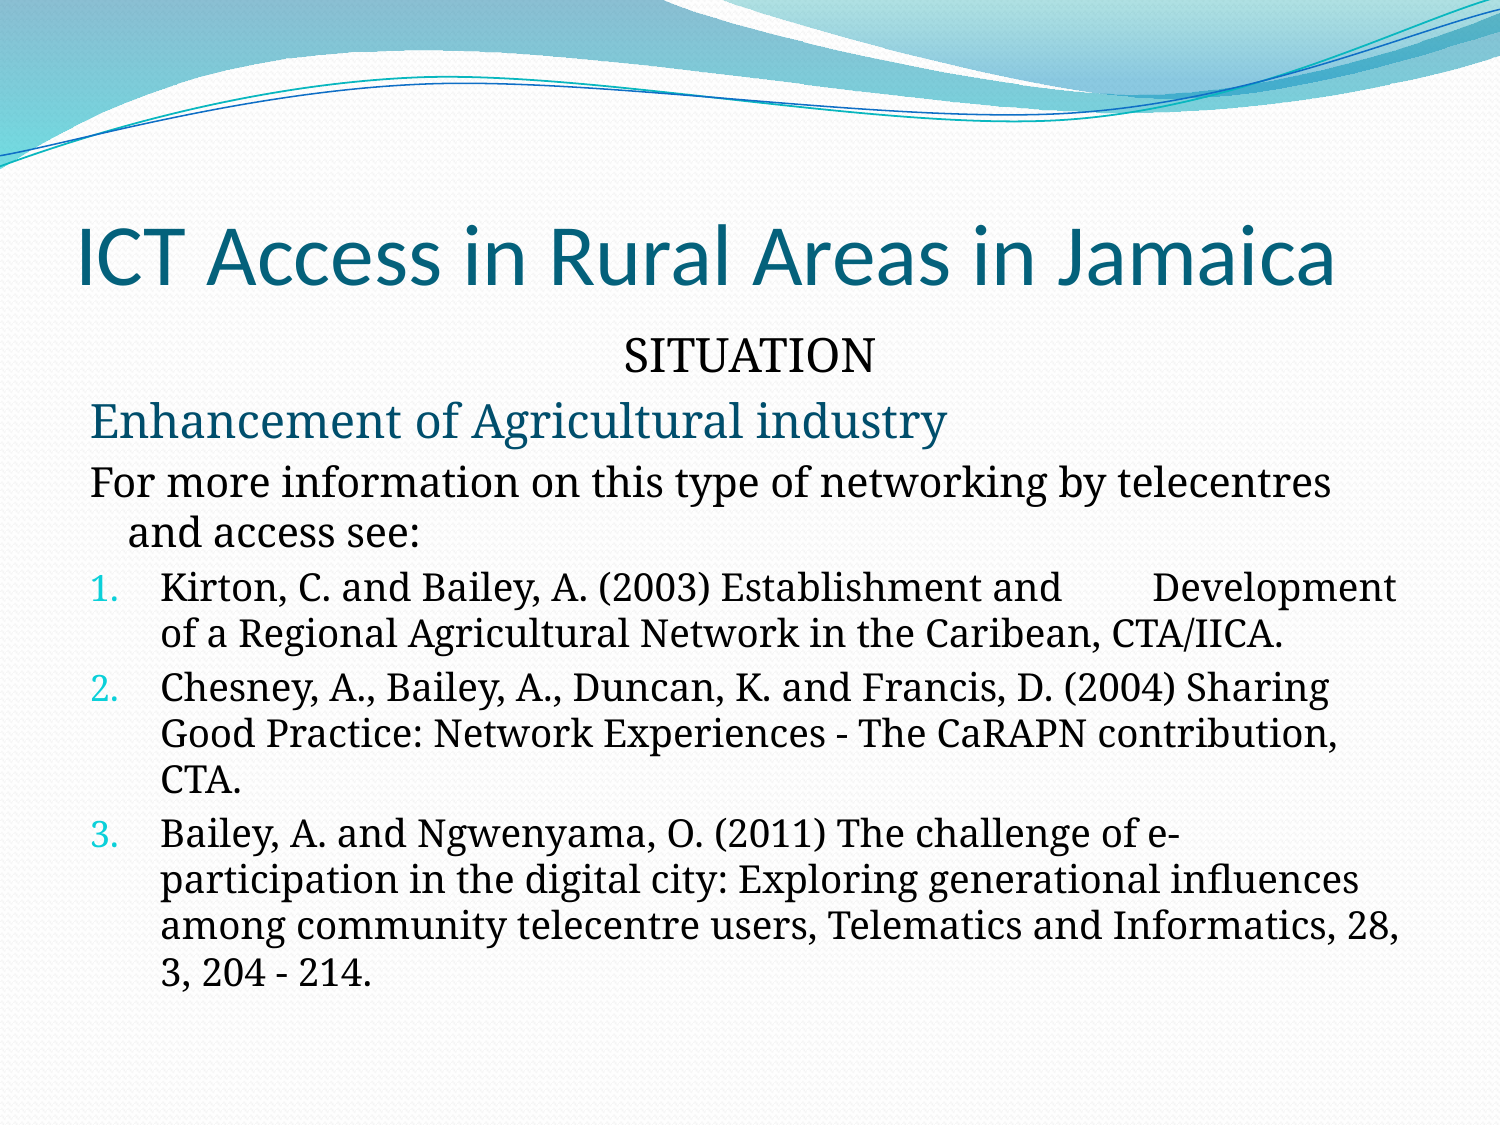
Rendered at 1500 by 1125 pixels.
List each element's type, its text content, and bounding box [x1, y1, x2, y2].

title ICT Access in Rural Areas in Jamaica [75, 115, 1425, 303]
list SITUATION Enhancement of Agricultural industry For more information on this type of networking by telecentres and access see: Kirton, C. and Bailey, A. (2003) Establishment and Development of a Regional Agricultural Network in the Caribean, CTA/IICA. Chesney, A., Bailey, A., Duncan, K. and Francis, D. (2004) Sharing Good Practice: Network Experiences - The CaRAPN contribution, CTA. Bailey, A. and Ngwenyama, O. (2011) The challenge of e-participation in the digital city: Exploring generational influences among community telecentre users, Telematics and Informatics, 28, 3, 204 - 214. [75, 317, 1425, 1038]
